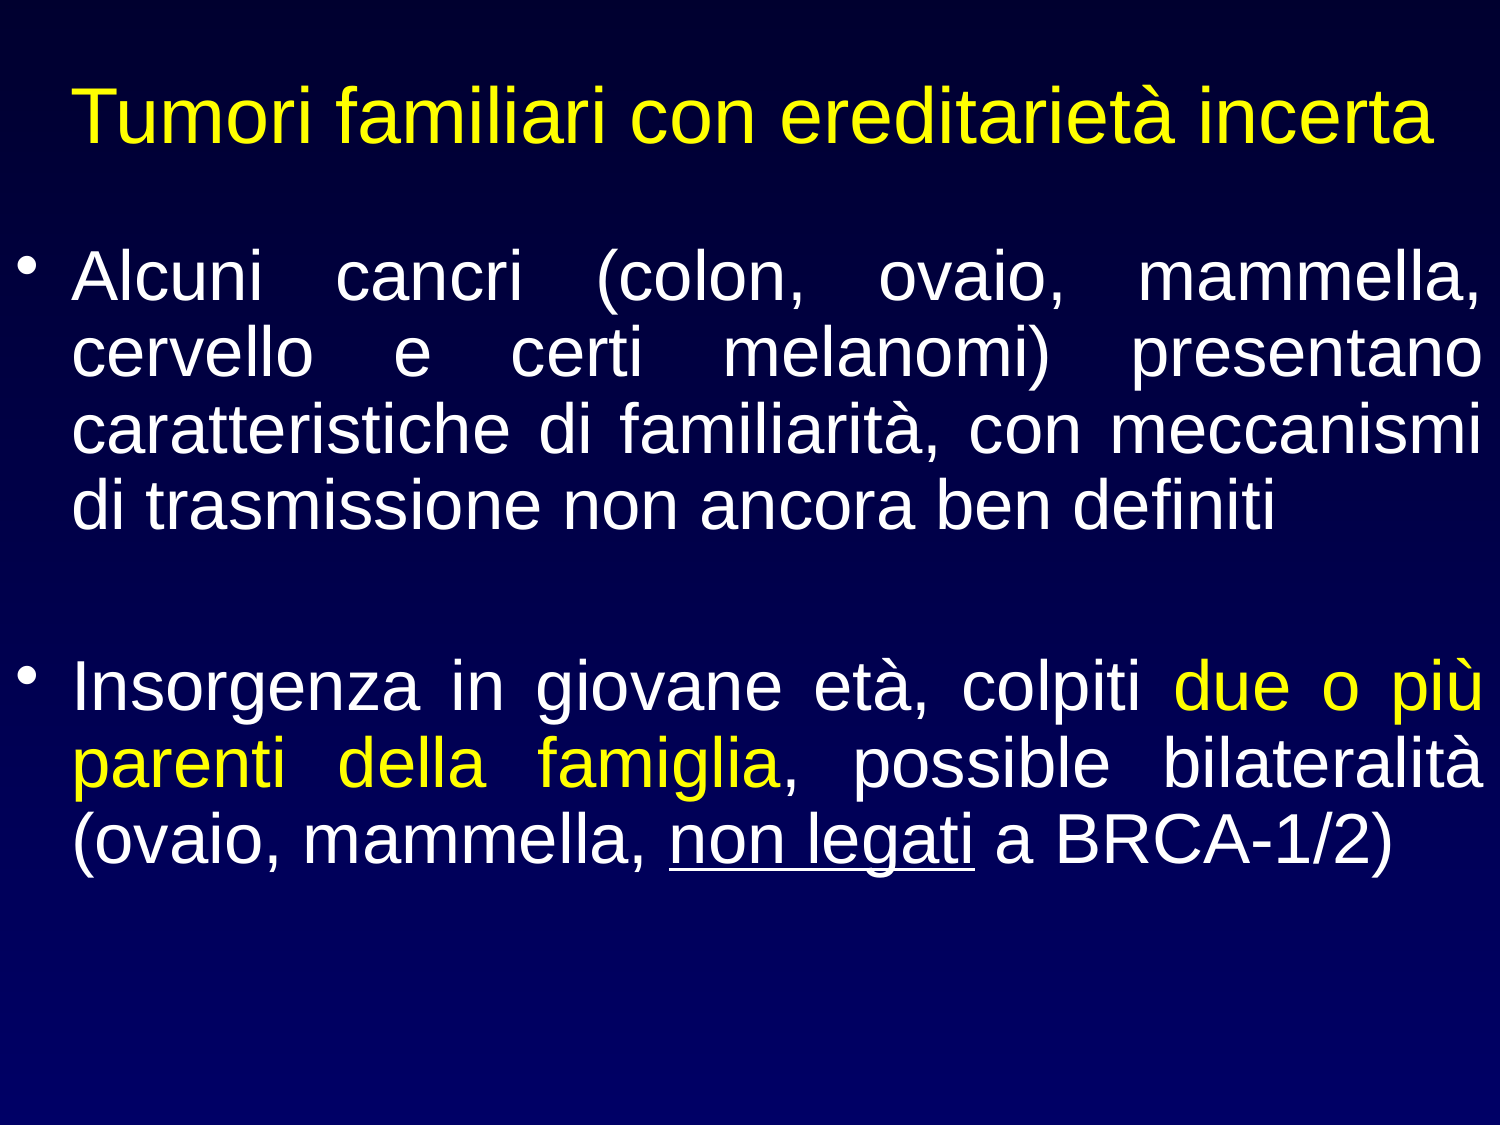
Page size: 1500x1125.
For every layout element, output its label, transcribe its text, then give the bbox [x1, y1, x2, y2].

title Tumori familiari con ereditarietà incerta [11, 51, 1495, 173]
list Alcuni cancri (colon, ovaio, mammella, cervello e certi melanomi) presentano caratteristiche di familiarità, con meccanismi di trasmissione non ancora ben definiti Insorgenza in giovane età, colpiti due o più parenti della famiglia, possible bilateralità (ovaio, mammella, non legati a BRCA-1/2) [0, 231, 1500, 965]
